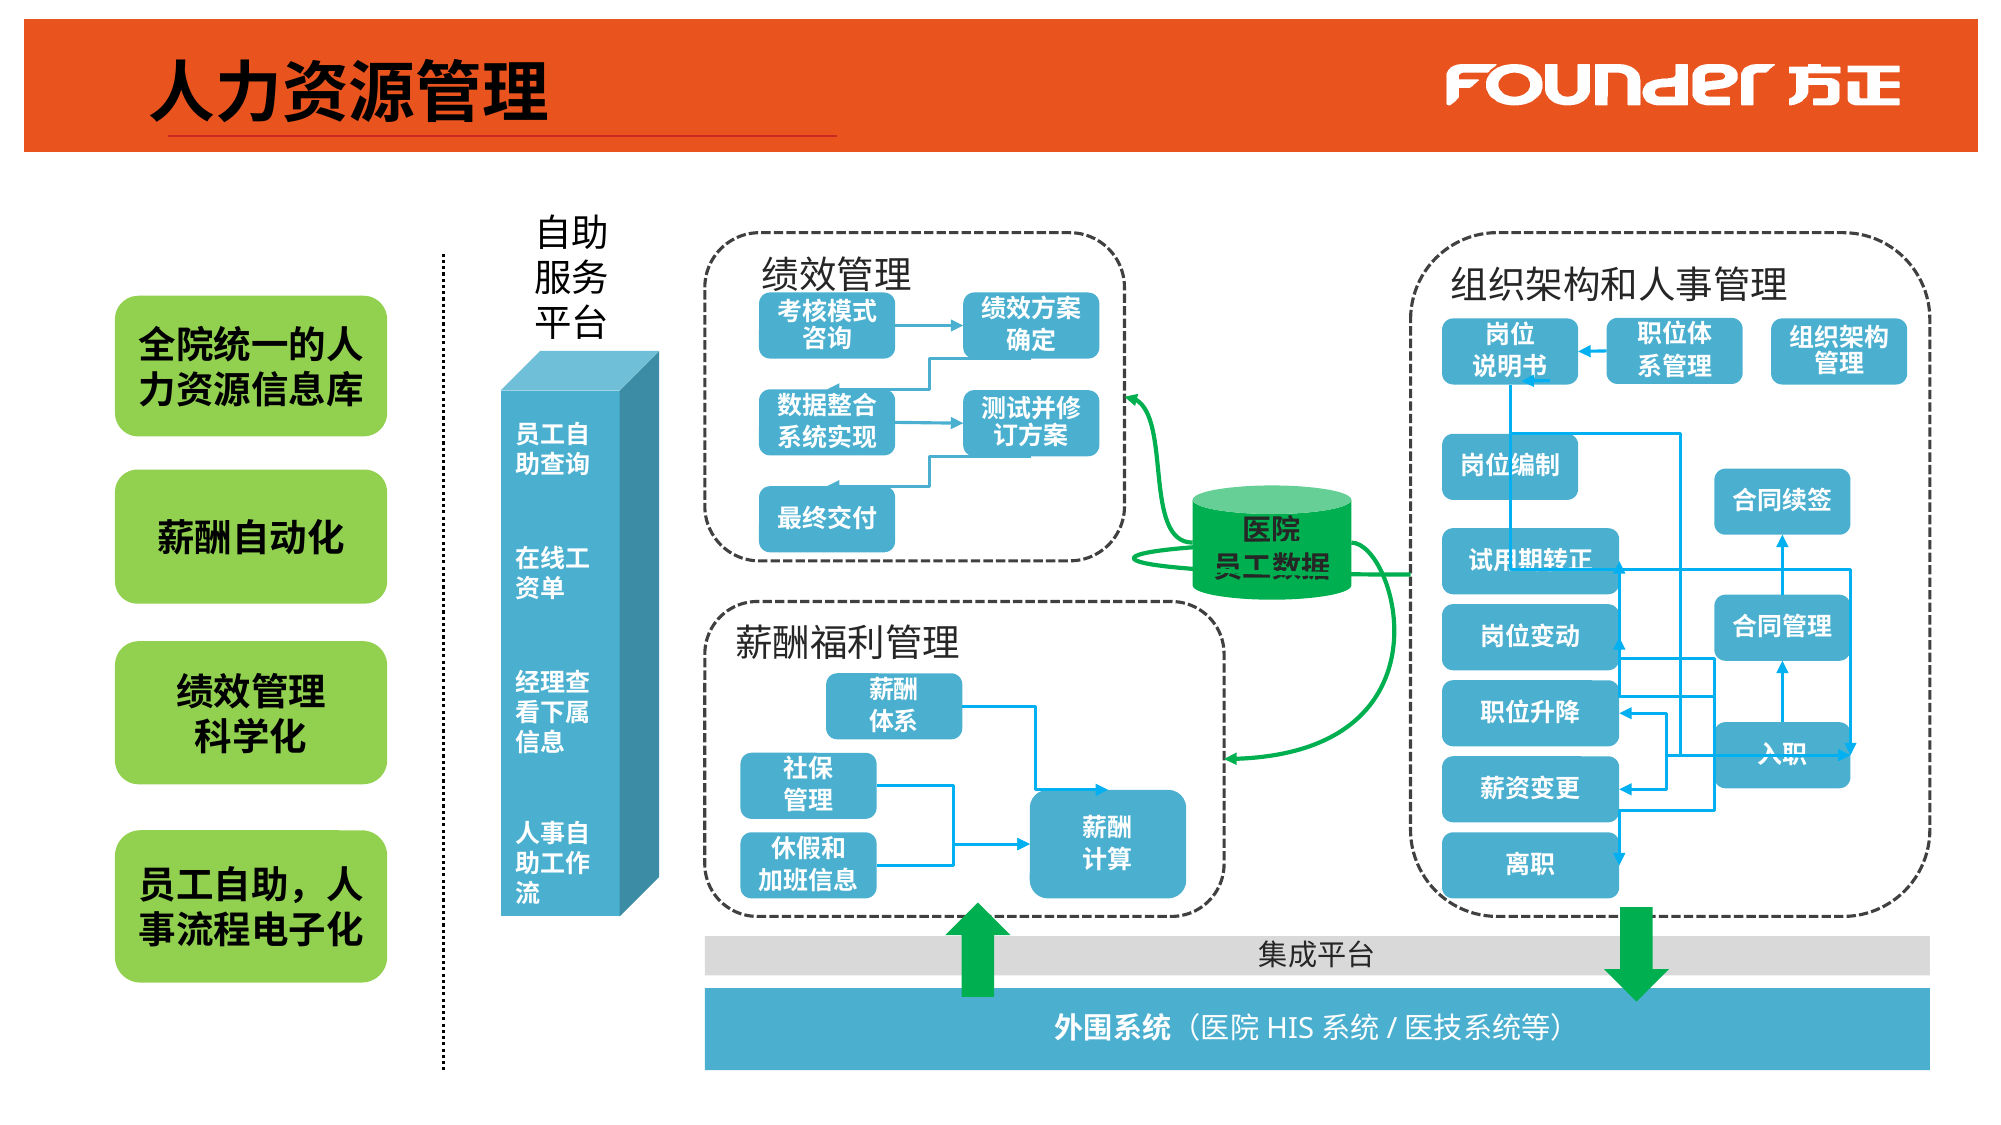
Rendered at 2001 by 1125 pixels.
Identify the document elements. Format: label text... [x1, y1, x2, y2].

text_box 人力资源管理 [133, 42, 2000, 138]
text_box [114, 201, 1930, 1071]
